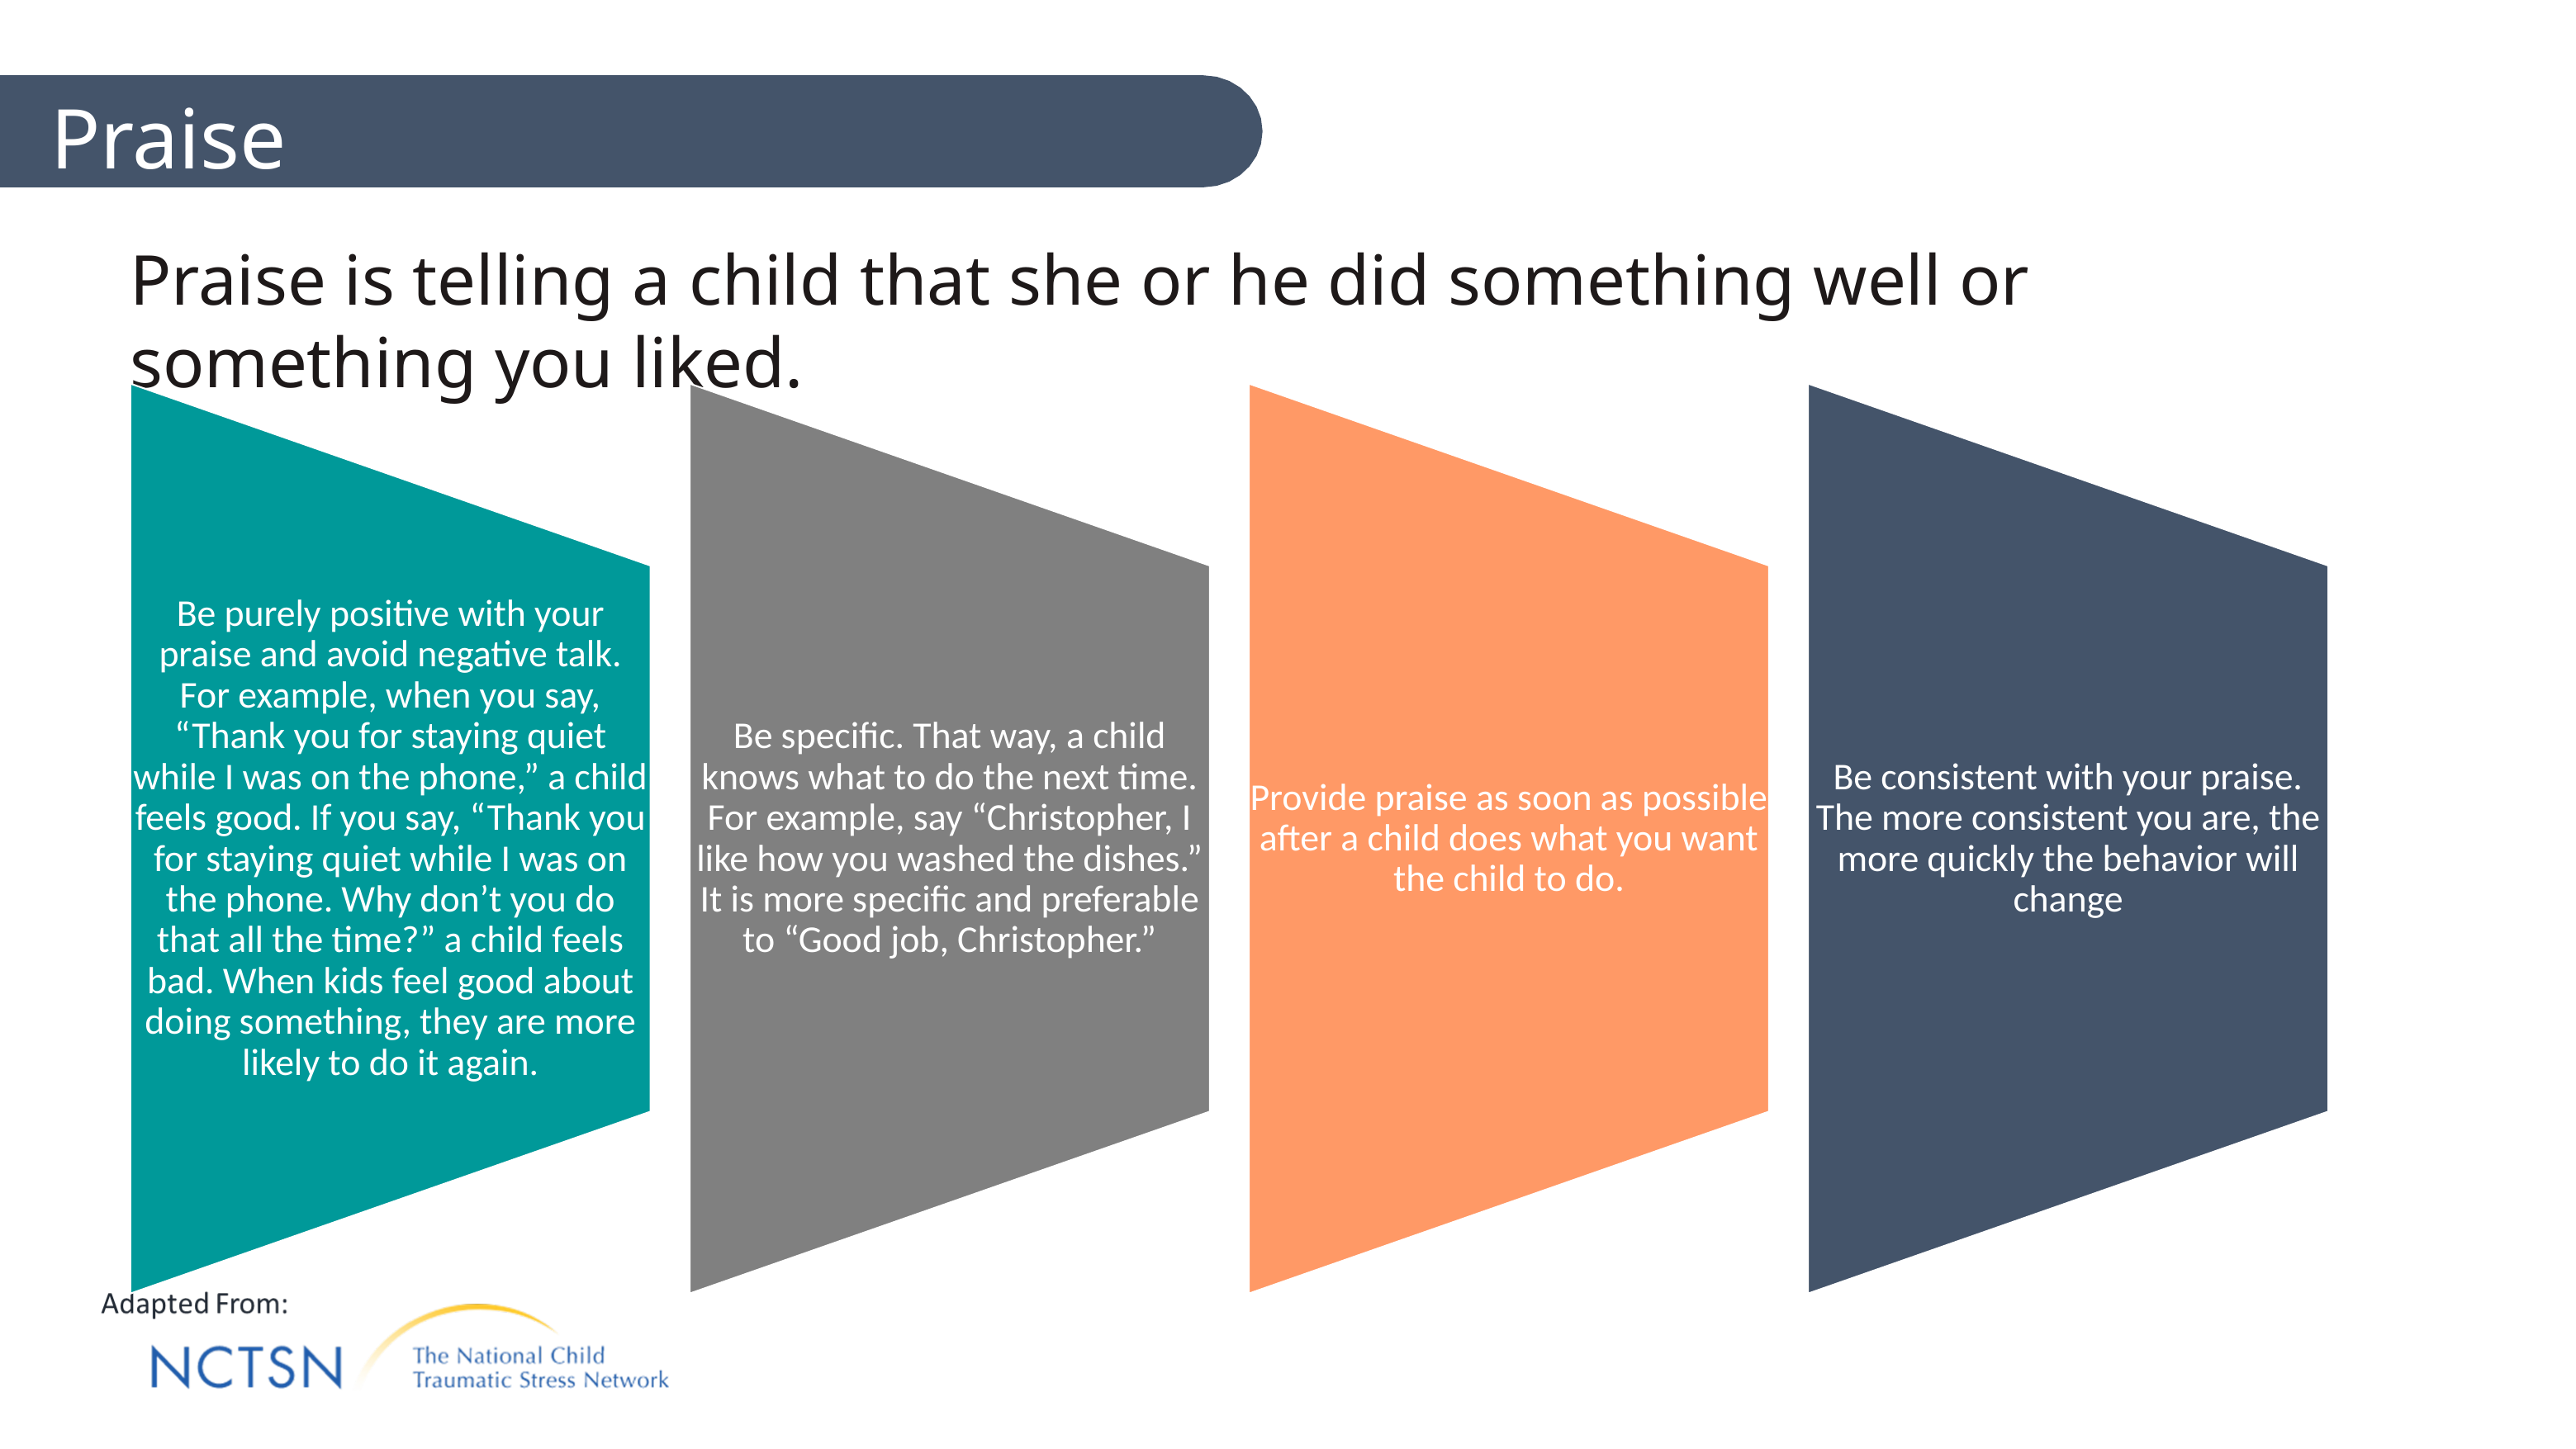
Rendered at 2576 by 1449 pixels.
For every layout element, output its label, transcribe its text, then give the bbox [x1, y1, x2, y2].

text_box Praise is telling a child that she or he did something well or something you liked. [130, 235, 2374, 402]
text_box [0, 75, 613, 187]
text_box [613, 75, 1236, 84]
text_box Praise [49, 84, 1350, 186]
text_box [130, 383, 2329, 1294]
picture [82, 1273, 669, 1391]
